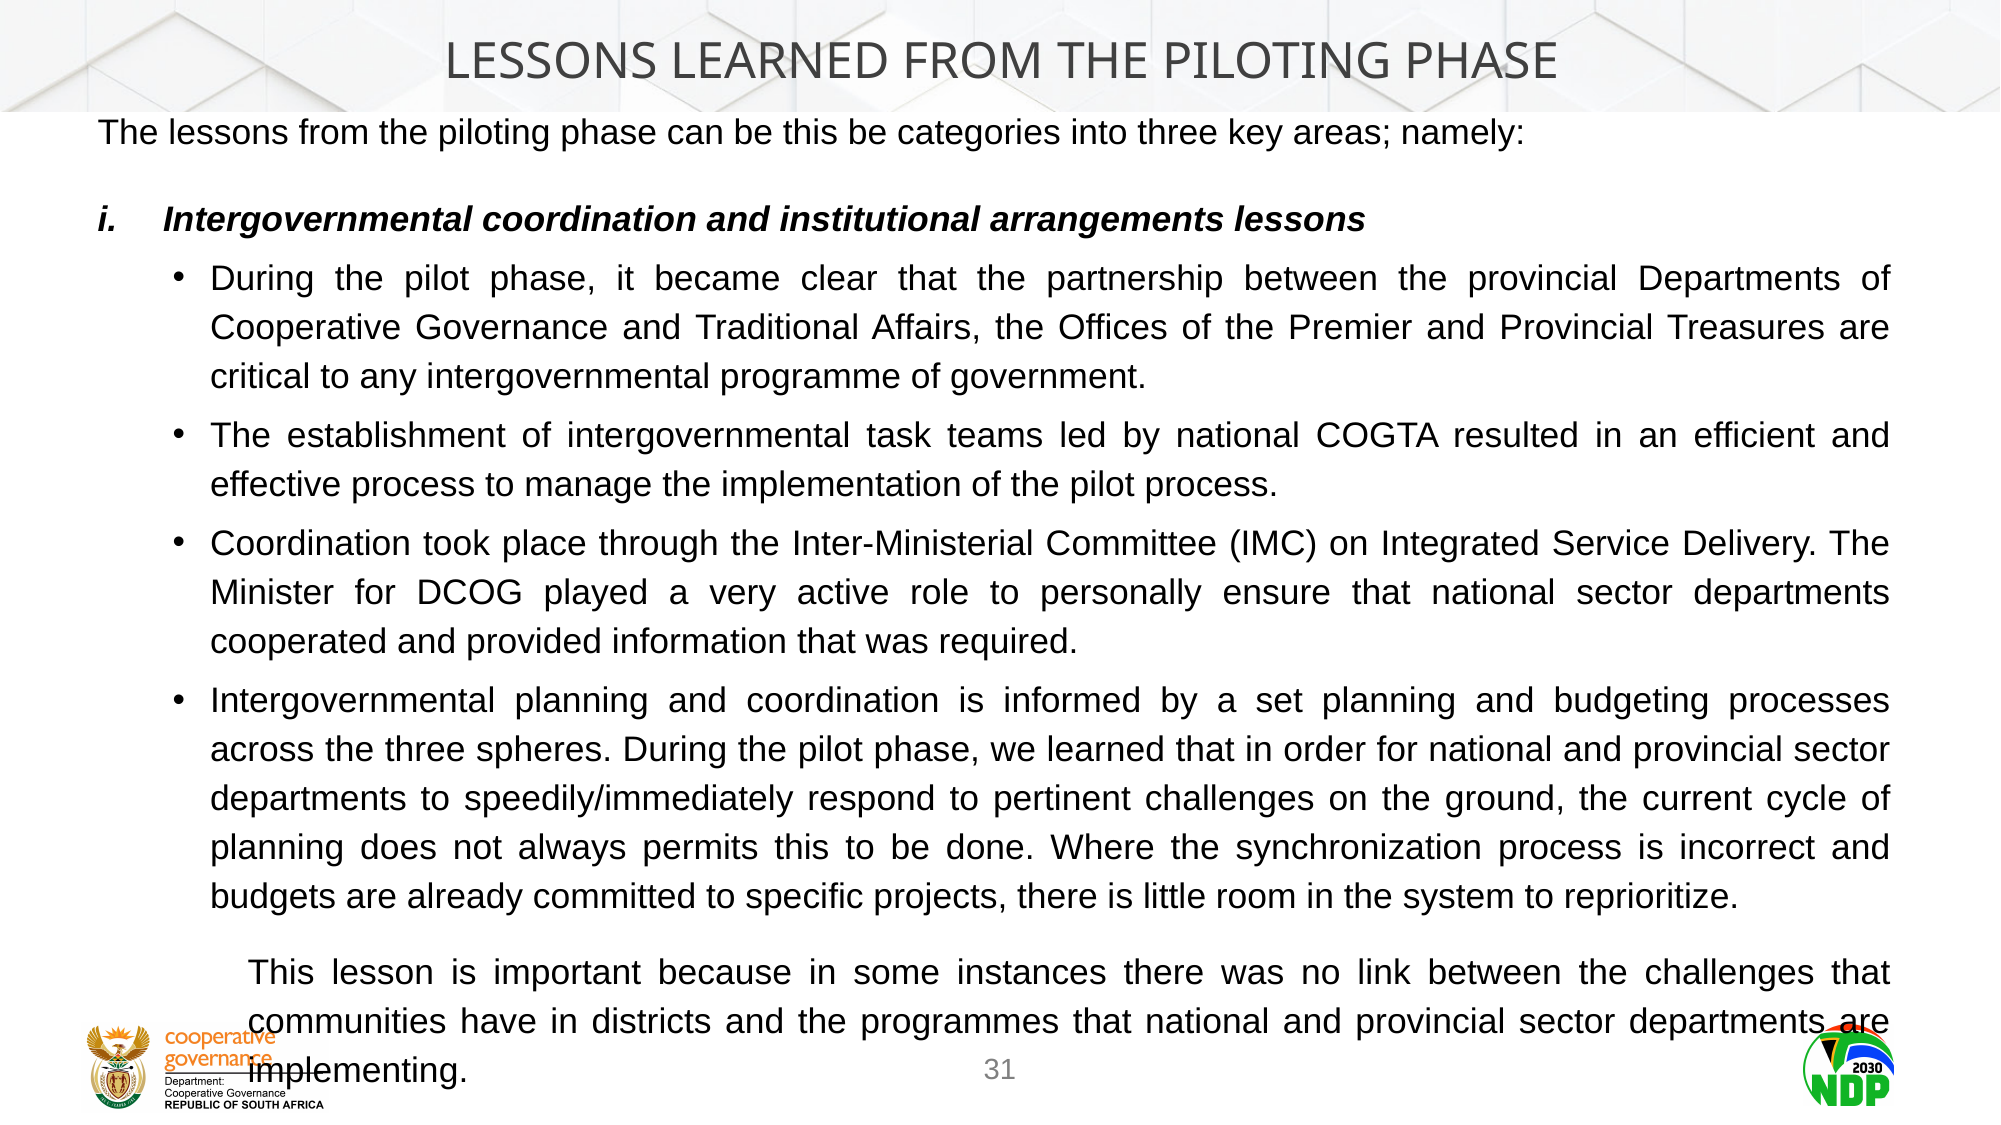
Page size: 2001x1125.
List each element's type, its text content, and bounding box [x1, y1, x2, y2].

list The lessons from the piloting phase can be this be categories into three key areas; namely: Intergovernmental coordination and institutional arrangements lessons During the pilot phase, it became clear that the partnership between the provincial Departments of Cooperative Governance and Traditional Affairs, the Offices of the Premier and Provincial Treasures are critical to any intergovernmental programme of government. The establishment of intergovernmental task teams led by national COGTA resulted in an efficient and effective process to manage the implementation of the pilot process. Coordination took place through the Inter-Ministerial Committee (IMC) on Integrated Service Delivery. The Minister for DCOG played a very active role to personally ensure that national sector departments cooperated and provided information that was required. Intergovernmental planning and coordination is informed by a set planning and budgeting processes across the three spheres. During the pilot phase, we learned that in order for national and provincial sector departments to speedily/immediately respond to pertinent challenges on the ground, the current cycle of planning does not always permits this to be done. Where the synchronization process is incorrect and budgets are already committed to specific projects, there is little room in the system to reprioritize. This lesson is important because in some instances there was no link between the challenges that communities have in districts and the programmes that national and provincial sector departments are implementing. [82, 95, 1907, 1056]
picture [1803, 1056, 1894, 1106]
title LESSONS LEARNED FROM THE PILOTING PHASE [120, 28, 1884, 95]
picture [81, 1022, 329, 1113]
picture [0, 0, 2000, 112]
